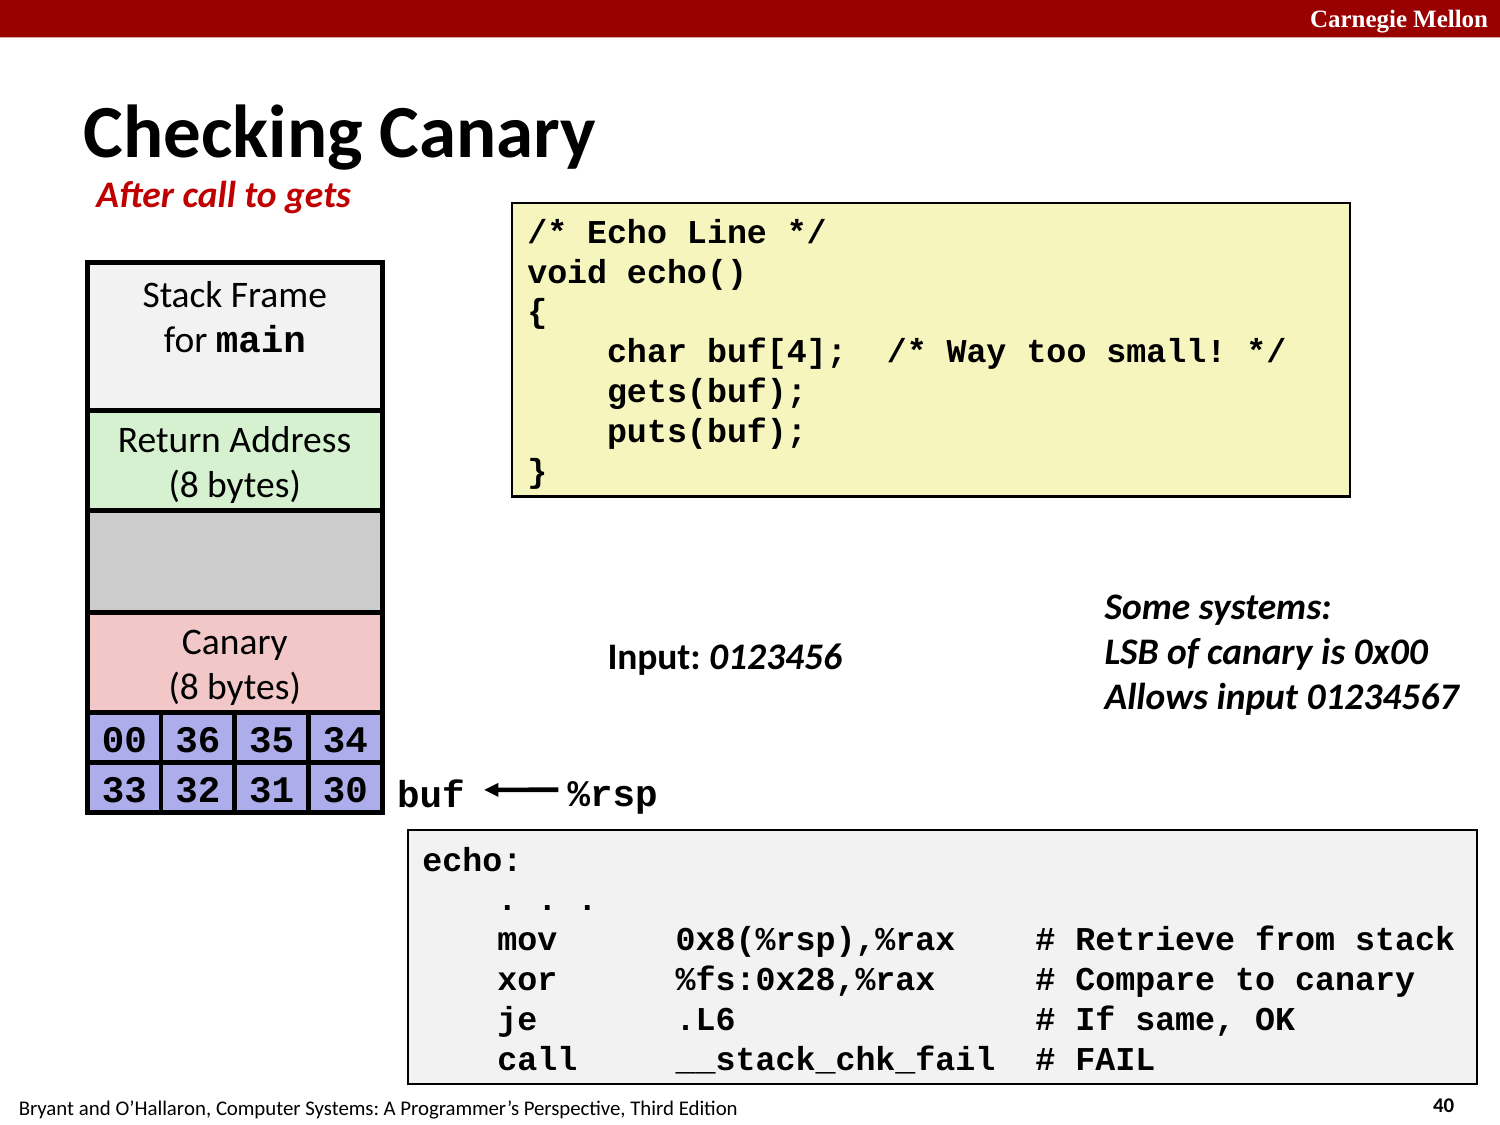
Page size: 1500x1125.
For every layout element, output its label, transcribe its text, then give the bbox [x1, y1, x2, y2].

text_box [484, 783, 552, 797]
title Checking Canary [68, 80, 1134, 176]
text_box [87, 712, 383, 763]
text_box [87, 770, 383, 813]
text_box Stack Frame for main [87, 262, 383, 410]
text_box Canary (8 bytes) [87, 612, 383, 710]
text_box Return Address (8 bytes) [87, 410, 383, 510]
text_box After call to gets [81, 162, 367, 223]
text_box 20 bytes unused [87, 510, 383, 612]
text_box Input: 0123456 [592, 624, 858, 685]
text_box /* Echo Line */ void echo() { char buf[4]; /* Way too small! */ gets(buf); puts(buf); } [512, 202, 1350, 497]
text_box echo: . . . mov 0x8(%rsp),%rax # Retrieve from stack xor %fs:0x28,%rax # Compare to canary je .L6 # If same, OK call __stack_chk_fail # FAIL [407, 830, 1477, 1085]
text_box %rsp [552, 761, 673, 822]
text_box buf [382, 762, 480, 823]
text_box Some systems: LSB of canary is 0x00 Allows input 01234567 [1089, 574, 1474, 725]
